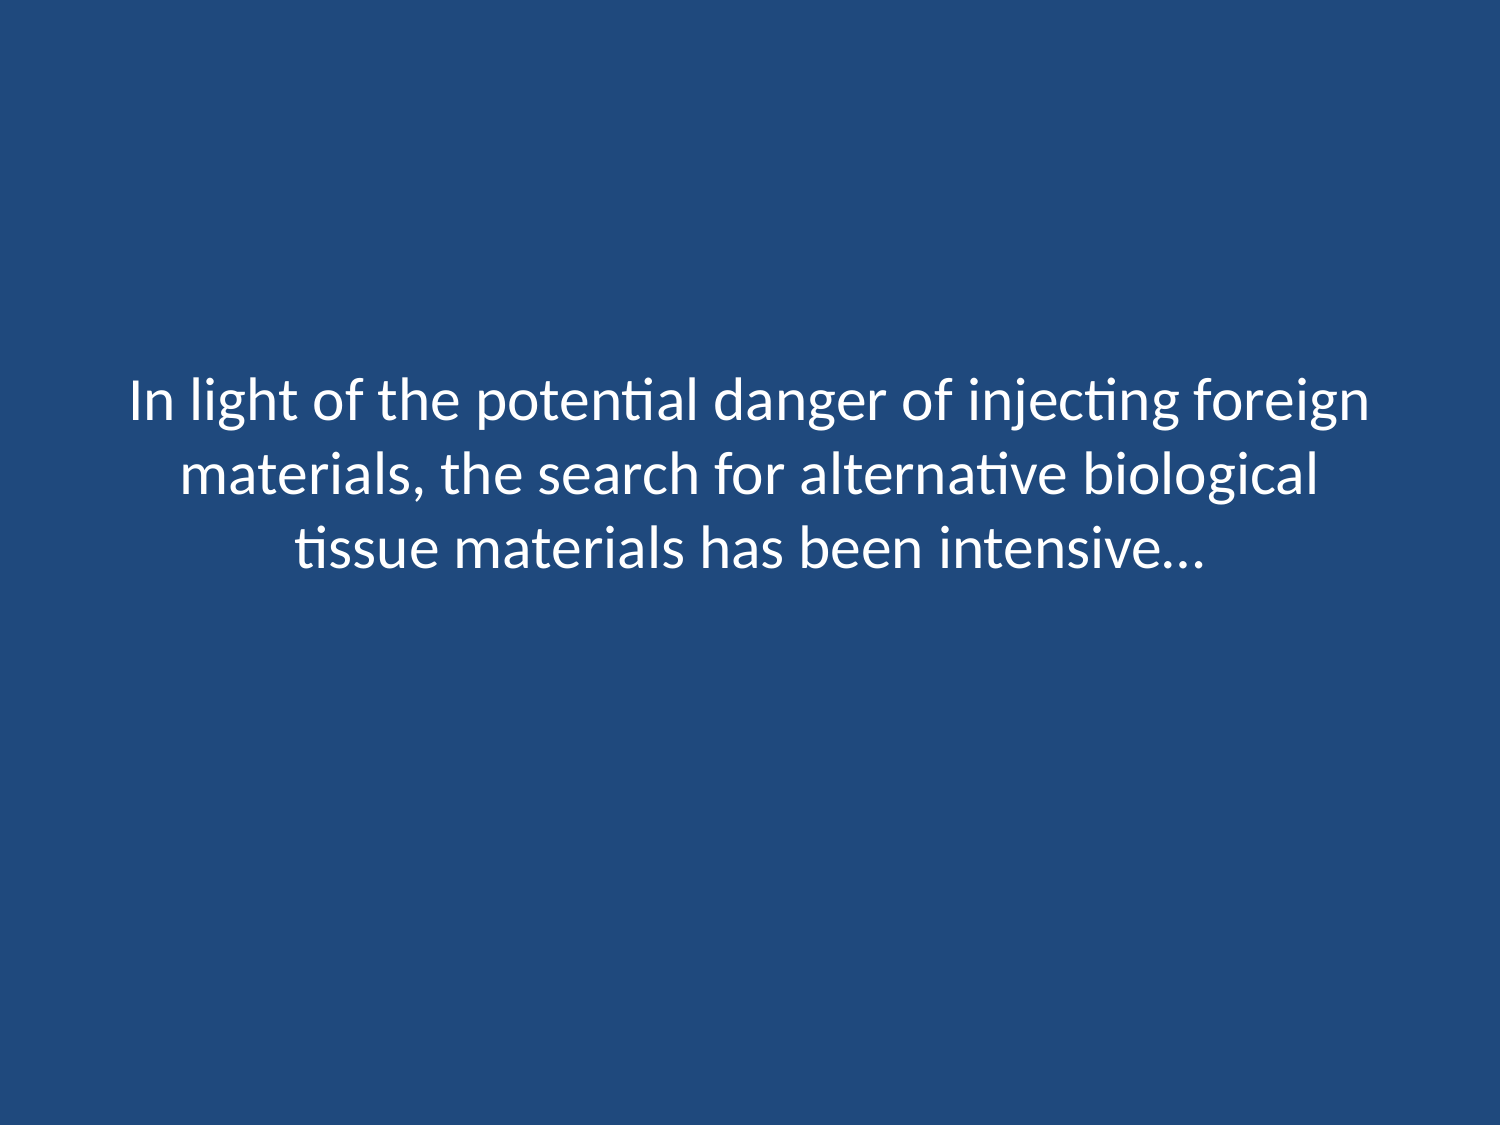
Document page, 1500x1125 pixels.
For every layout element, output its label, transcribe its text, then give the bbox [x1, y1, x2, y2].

title In light of the potential danger of injecting foreign materials, the search for alternative biological tissue materials has been intensive… [112, 349, 1388, 591]
